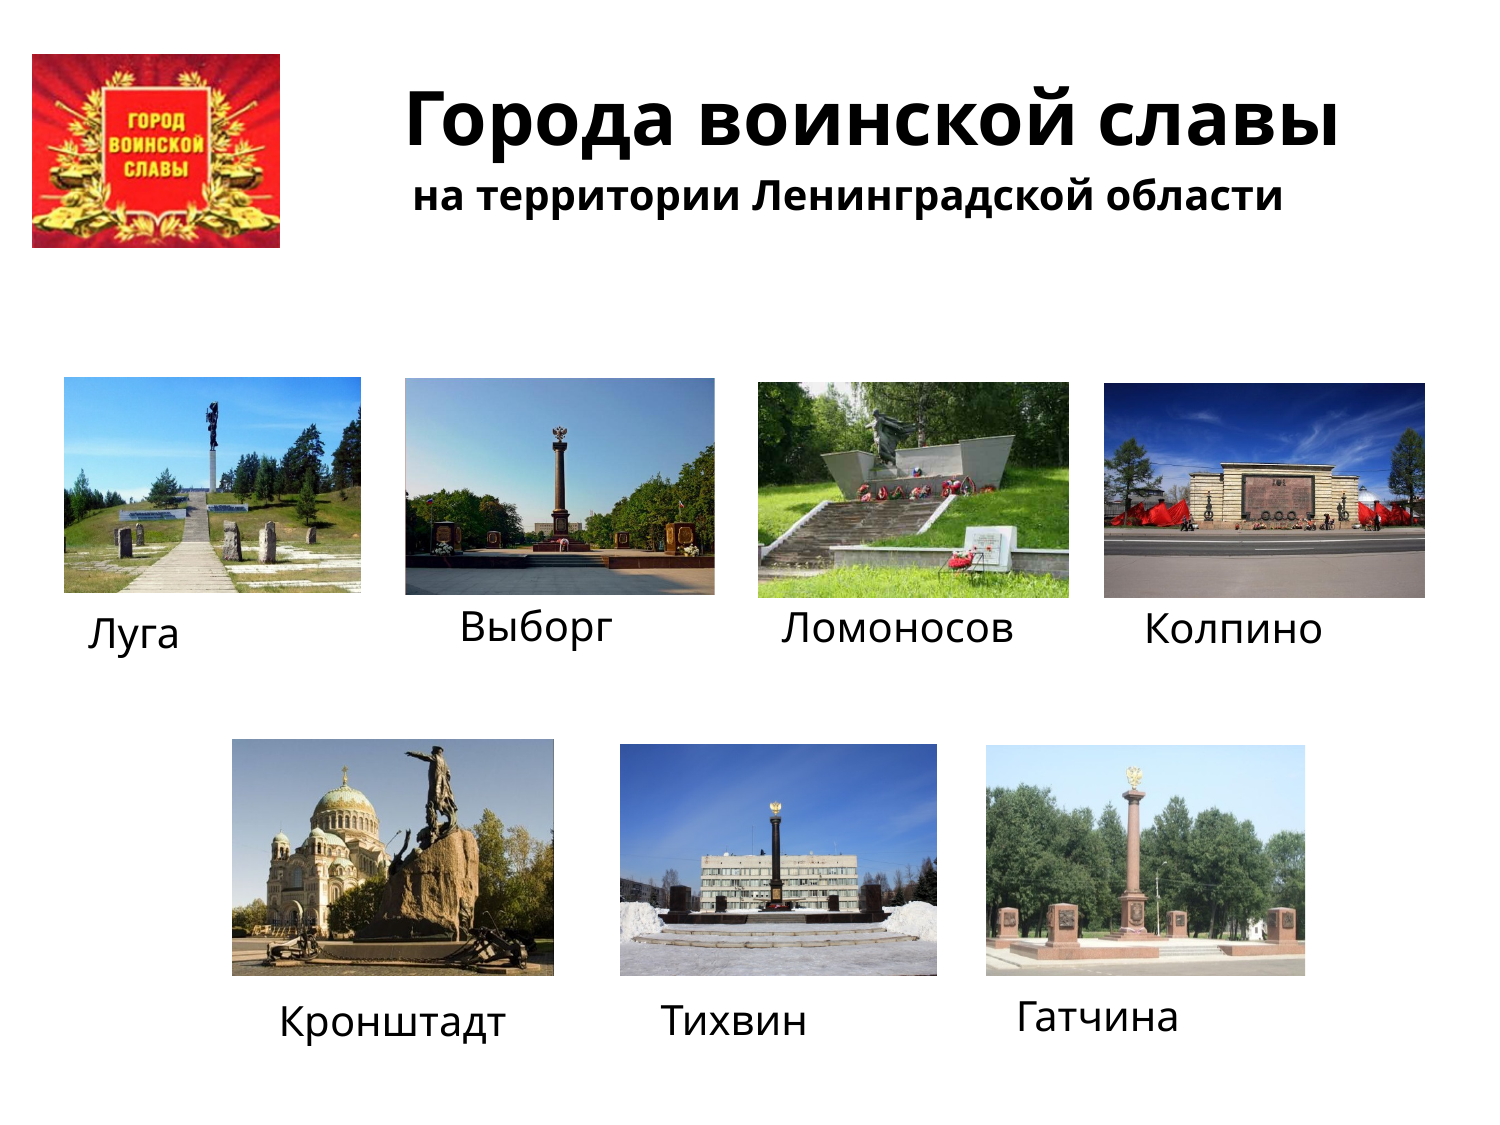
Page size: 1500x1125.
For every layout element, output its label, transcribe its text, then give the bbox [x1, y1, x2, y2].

picture [405, 378, 715, 596]
text_box Тихвин [645, 986, 823, 1051]
picture [758, 382, 1070, 598]
text_box Колпино [1129, 607, 1339, 660]
picture [231, 739, 554, 977]
text_box Выборг [444, 602, 628, 658]
picture [985, 744, 1306, 977]
picture [619, 744, 937, 977]
text_box Гатчина [1001, 984, 1195, 1048]
subtitle на территории Ленинградской области [284, 160, 1419, 244]
text_box Кронштадт [263, 987, 522, 1053]
picture [1104, 383, 1425, 599]
text_box Ломоносов [767, 607, 1030, 659]
picture [32, 54, 280, 248]
picture [64, 377, 361, 594]
title Города воинской славы [242, 42, 1462, 173]
text_box Луга [73, 601, 196, 664]
